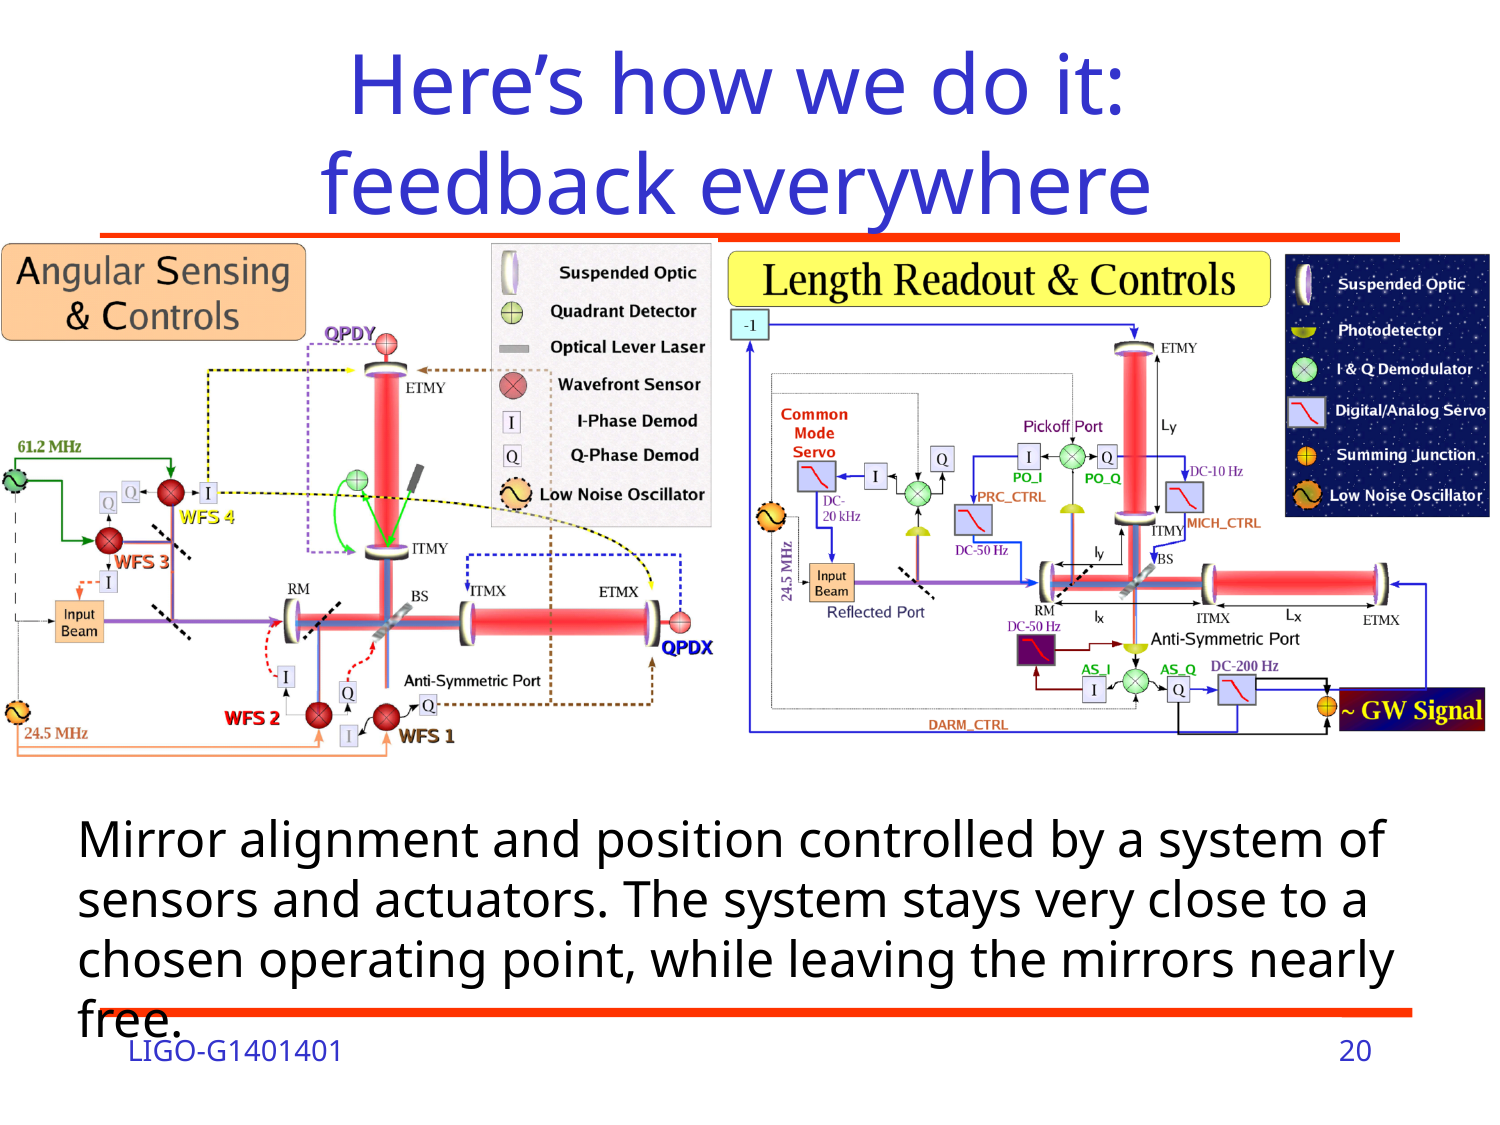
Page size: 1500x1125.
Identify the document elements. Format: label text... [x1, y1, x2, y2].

picture [724, 249, 1490, 738]
slide_number LIGO-G1401401 [112, 1055, 425, 1100]
text_box Mirror alignment and position controlled by a system of sensors and actuators. The system stays very close to a chosen operating point, while leaving the mirrors nearly free. [62, 799, 1475, 1055]
title Here’s how we do it: feedback everywhere [99, 37, 1375, 225]
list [0, 238, 719, 759]
slide_number 20 [1074, 1055, 1388, 1100]
